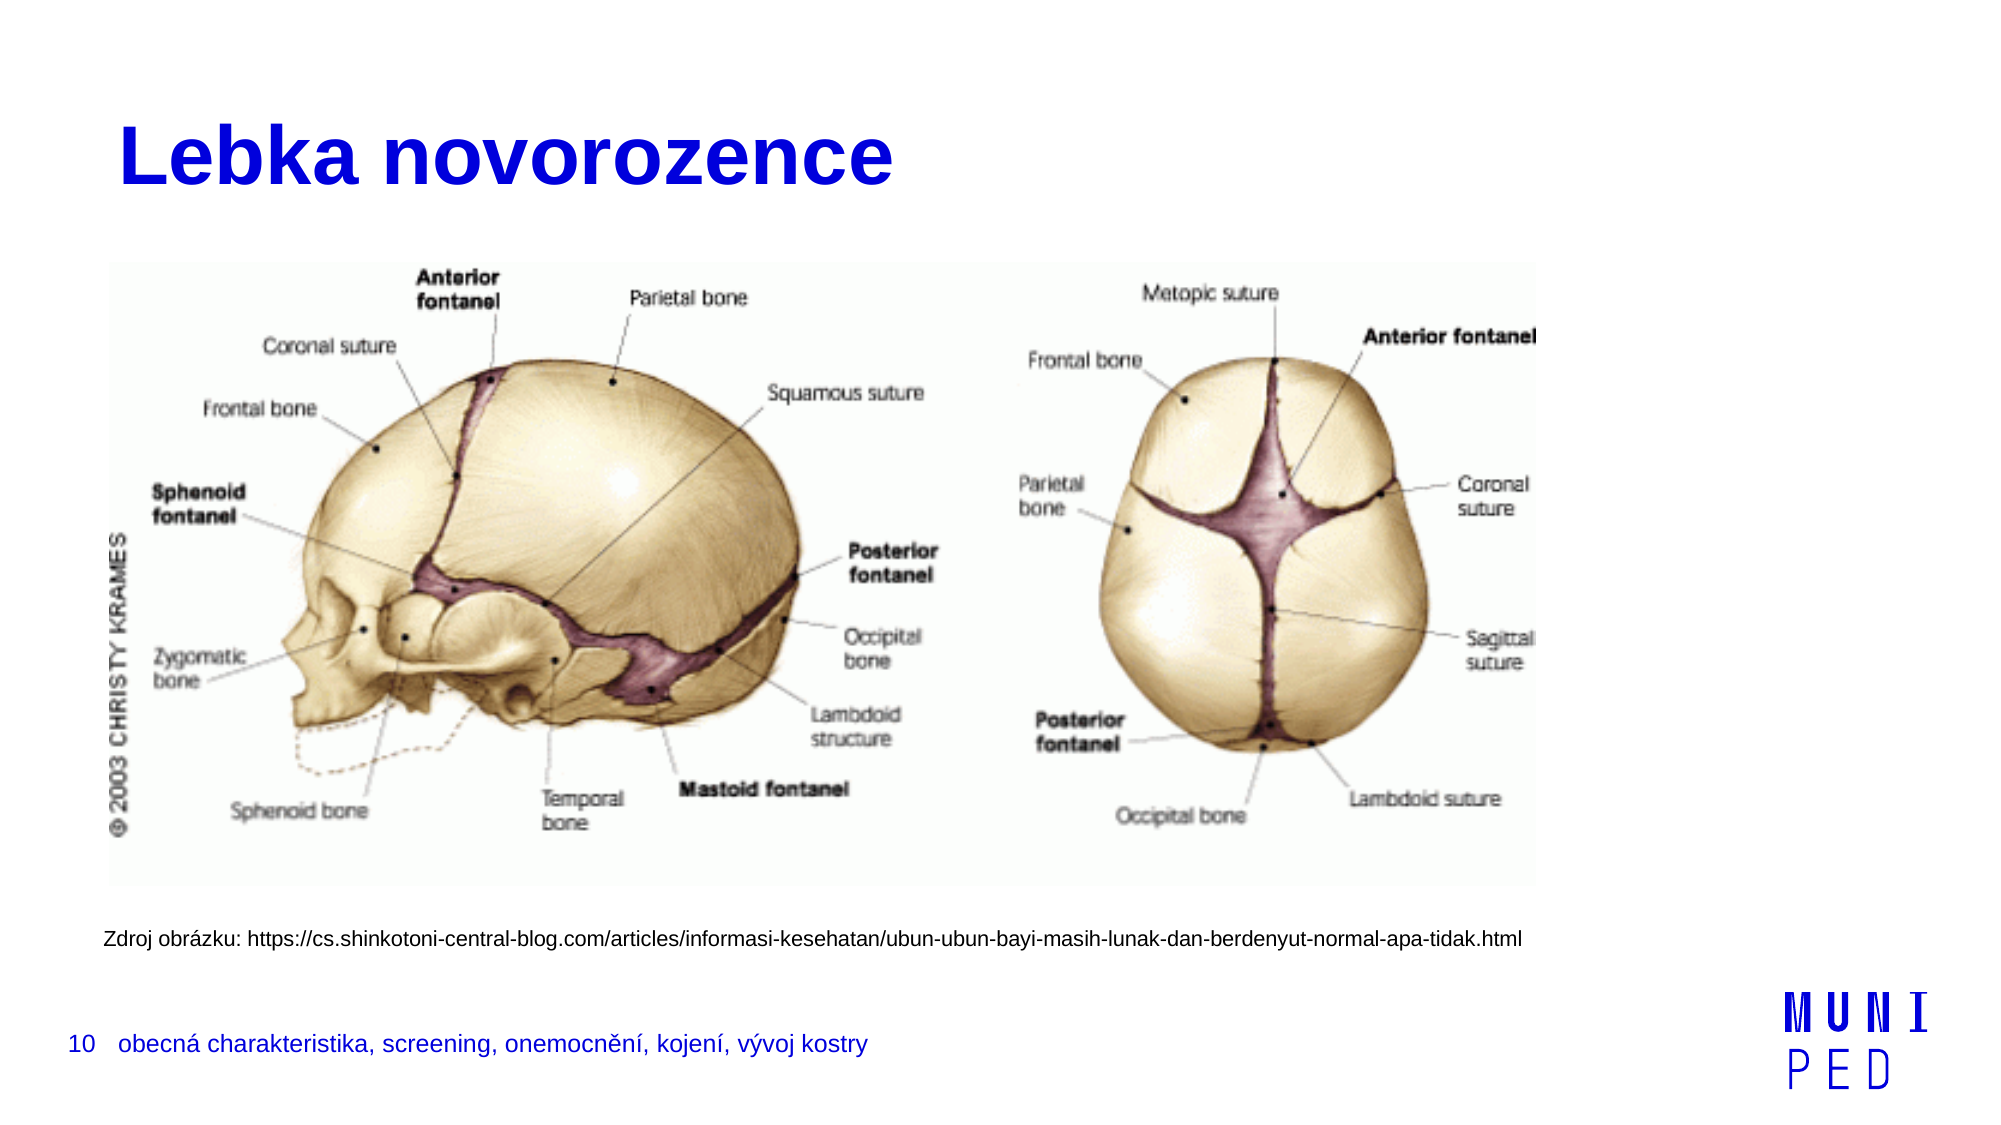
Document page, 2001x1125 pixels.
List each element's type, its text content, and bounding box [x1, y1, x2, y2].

footer obecná charakteristika, screening, onemocnění, kojení, vývoj kostry [118, 1021, 1418, 1063]
text_box Zdroj obrázku: https://cs.shinkotoni-central-blog.com/articles/informasi-kesehatan/ubun-ubun-bayi-masih-lunak-dan-berdenyut-normal-apa-tidak.html [88, 916, 1563, 958]
slide_number 10 [67, 1021, 110, 1063]
title Lebka novorozence [118, 118, 1883, 193]
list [108, 261, 1537, 886]
